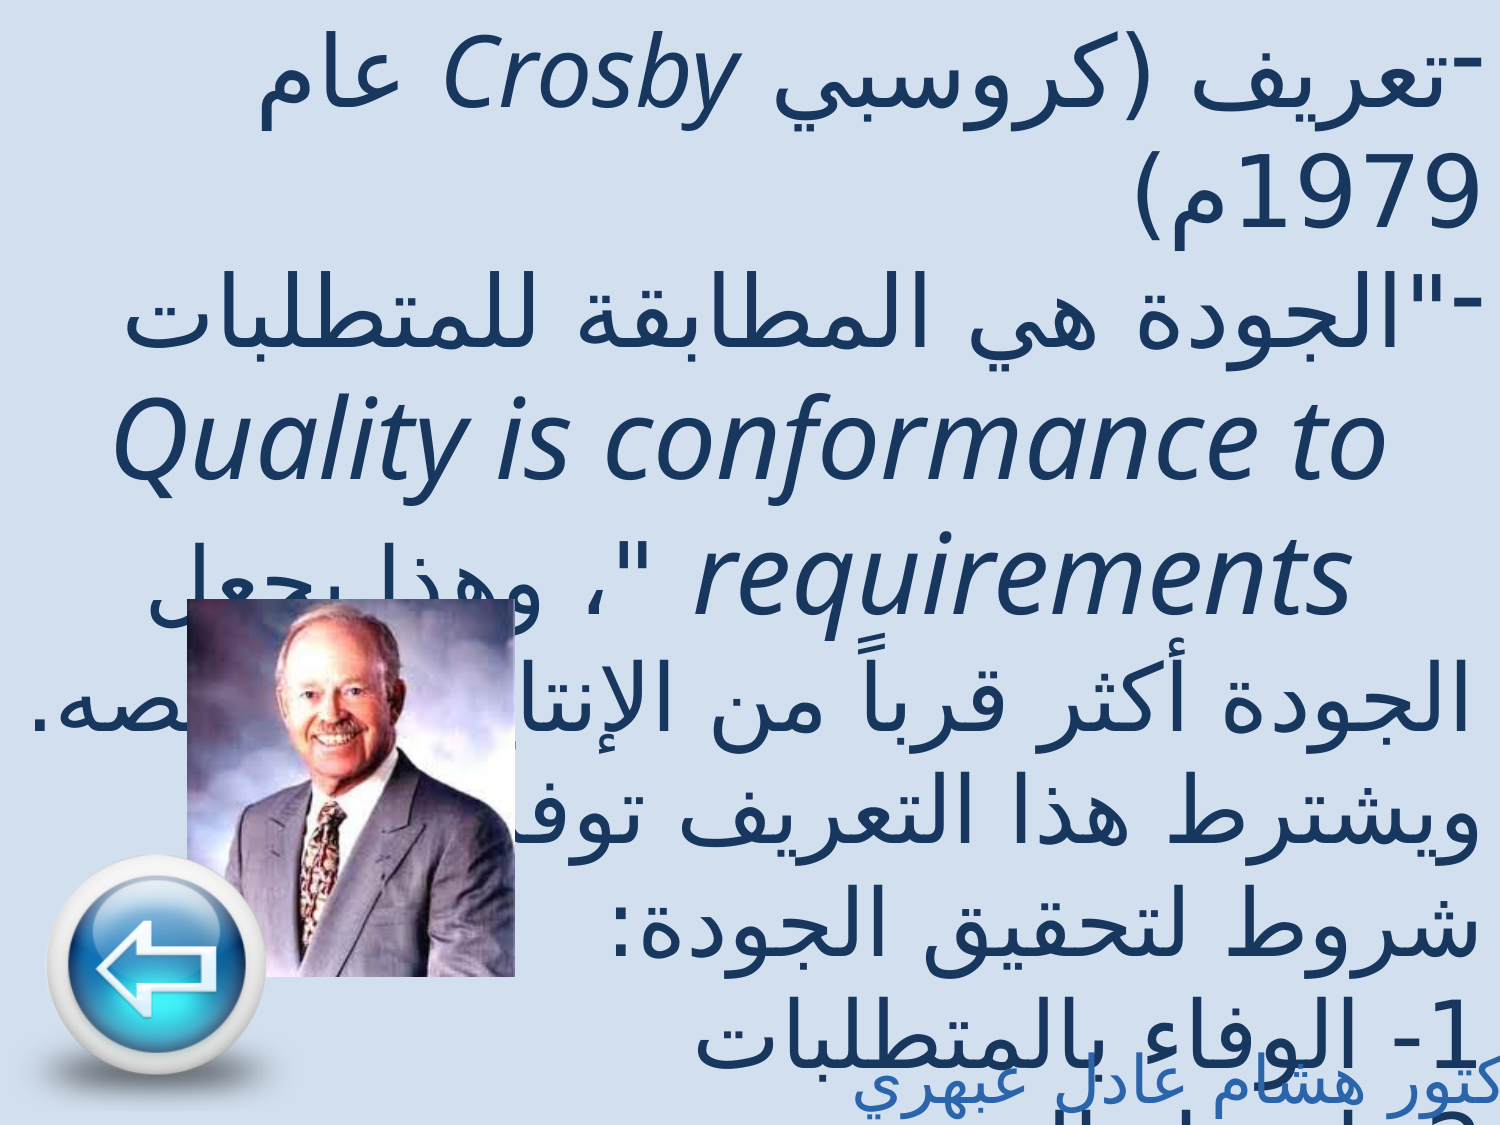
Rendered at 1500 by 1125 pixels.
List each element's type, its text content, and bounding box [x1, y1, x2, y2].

text_box تعريف (كروسبي Crosby عام 1979م) "الجودة هي المطابقة للمتطلبات Quality is conformance to requirements "، وهذا يجعل الجودة أكثر قرباً من الإنتاج وخصائصه. ويشترط هذا التعريف توفر ثلاثة شروط لتحقيق الجودة: 1- الوفاء بالمتطلبات 2- اختفاء العيوب 3- تنفيذ الإجراءات بشكل صحيح من أول مرة وكل مرة. [0, 0, 1500, 1125]
text_box الدكتور هشام عادل عبهري [836, 1029, 1500, 1124]
picture [0, 599, 515, 1125]
